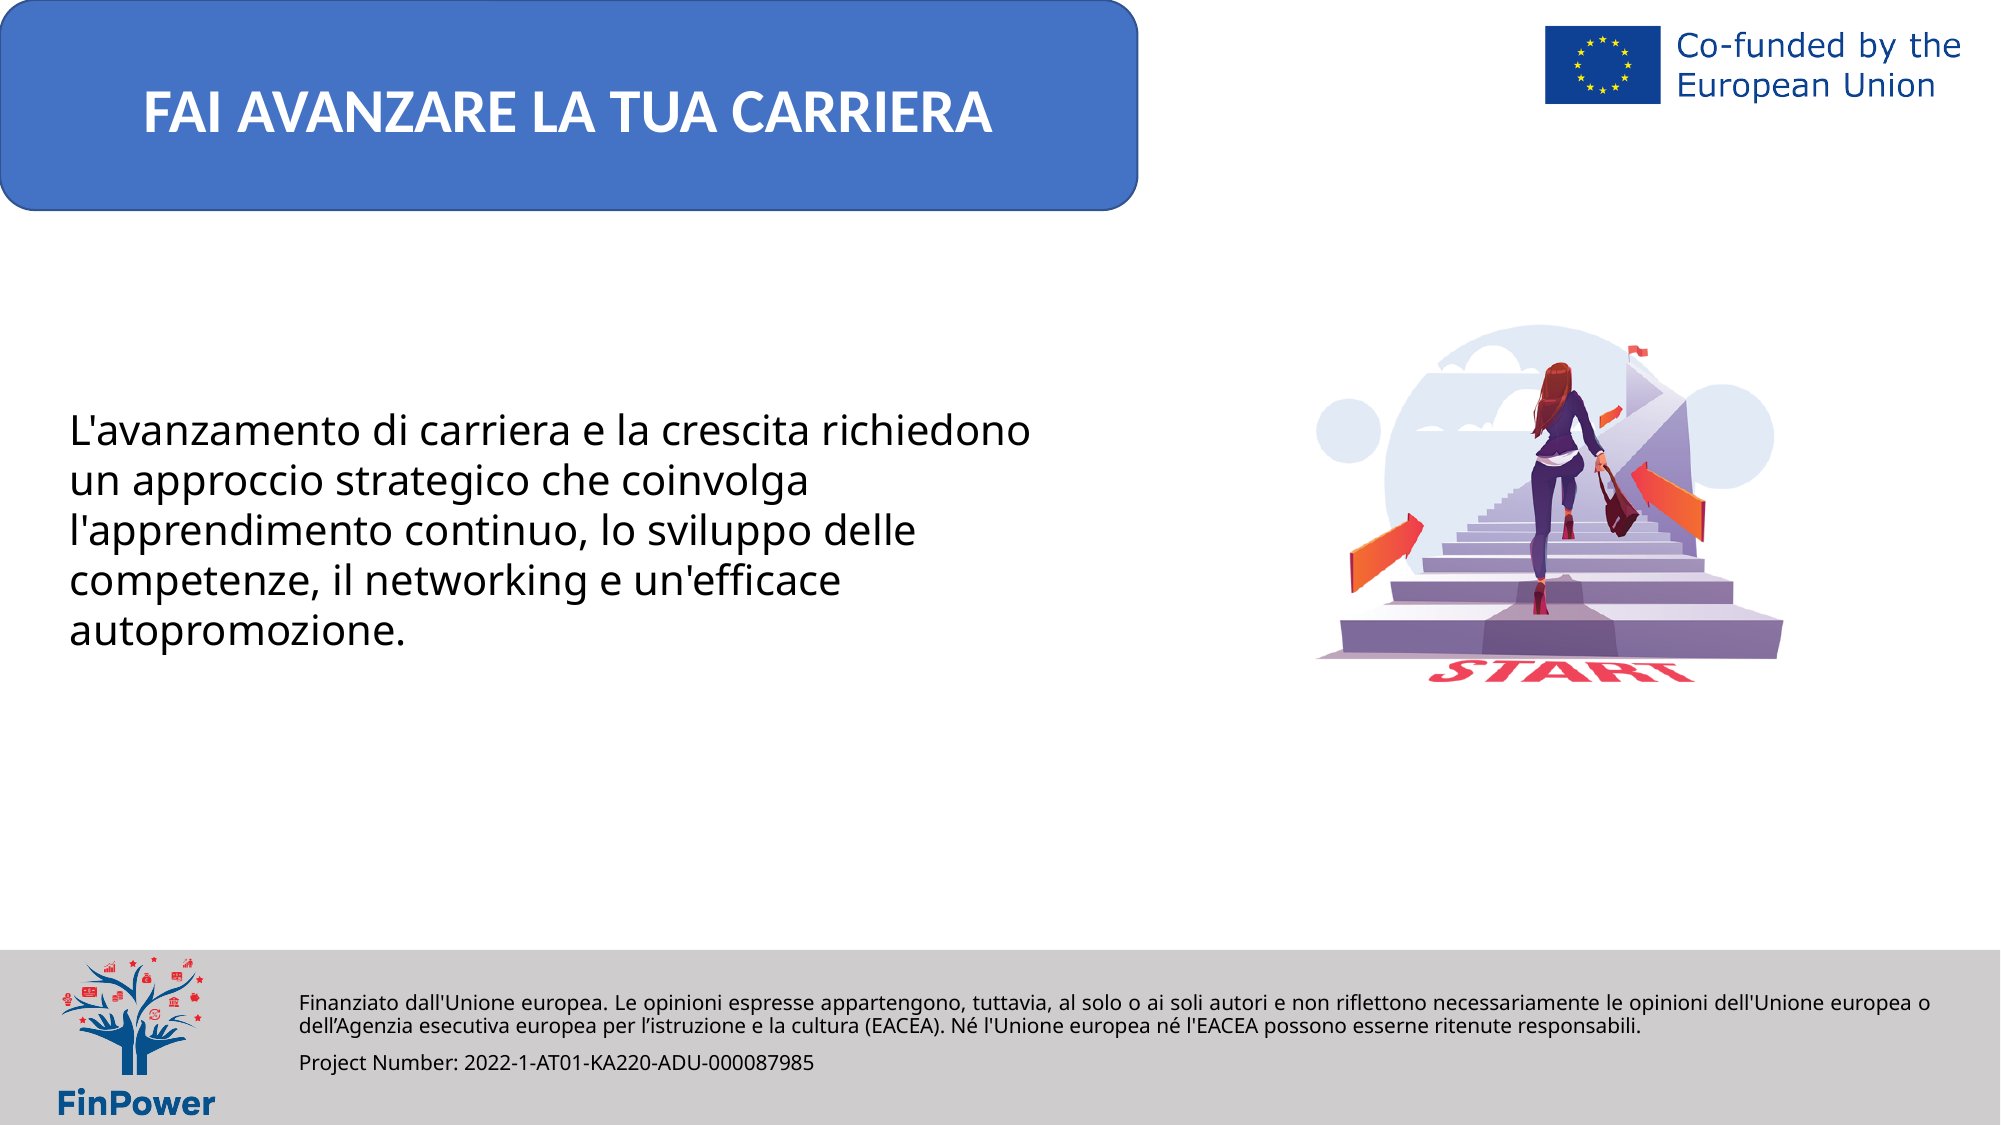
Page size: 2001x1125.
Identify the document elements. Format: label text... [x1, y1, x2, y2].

picture [56, 947, 217, 1125]
text_box FAI AVANZARE LA TUA CARRIERA [37, 62, 1100, 153]
text_box L'avanzamento di carriera e la crescita richiedono un approccio strategico che coinvolga l'apprendimento continuo, lo sviluppo delle competenze, il networking e un'efficace autopromozione. [55, 396, 1100, 662]
picture [1237, 324, 1857, 757]
picture [1518, 0, 2000, 131]
